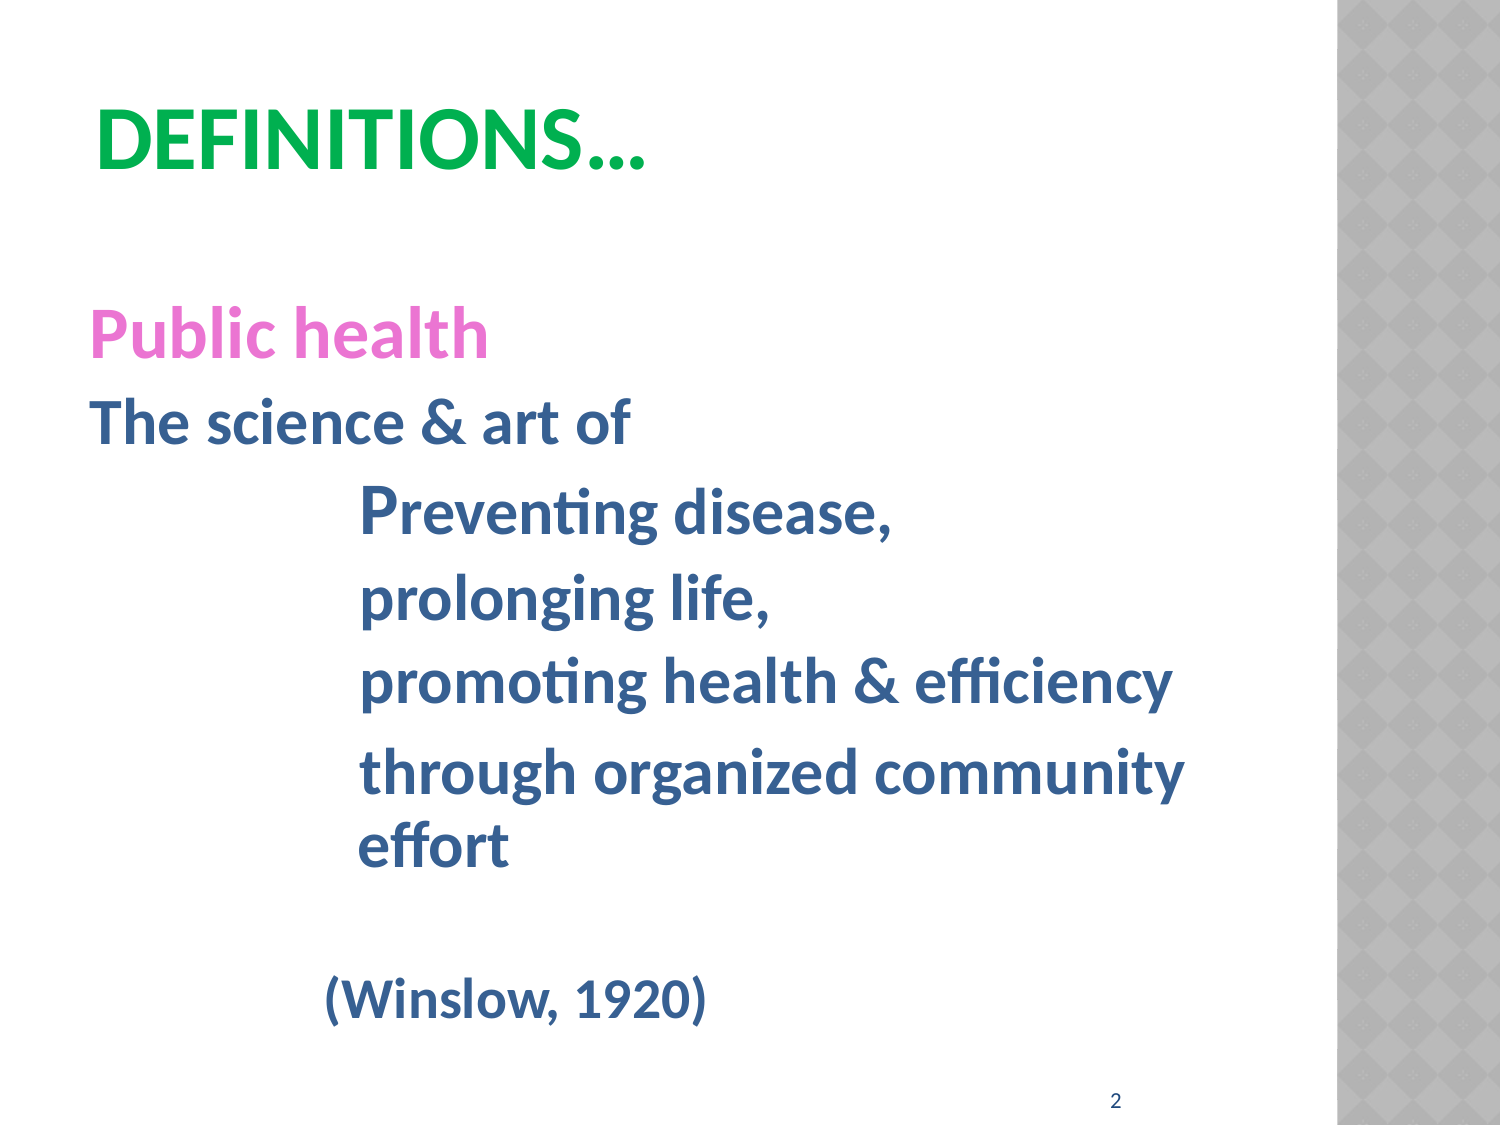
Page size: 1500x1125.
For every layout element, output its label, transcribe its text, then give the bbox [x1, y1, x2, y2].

list Public health The science & art of Preventing disease, prolonging life, promoting health & efficiency through organized community effort (Winslow, 1920) [75, 287, 1263, 1047]
title Definitions… [87, 62, 1263, 188]
slide_number 2 [1025, 1075, 1122, 1113]
